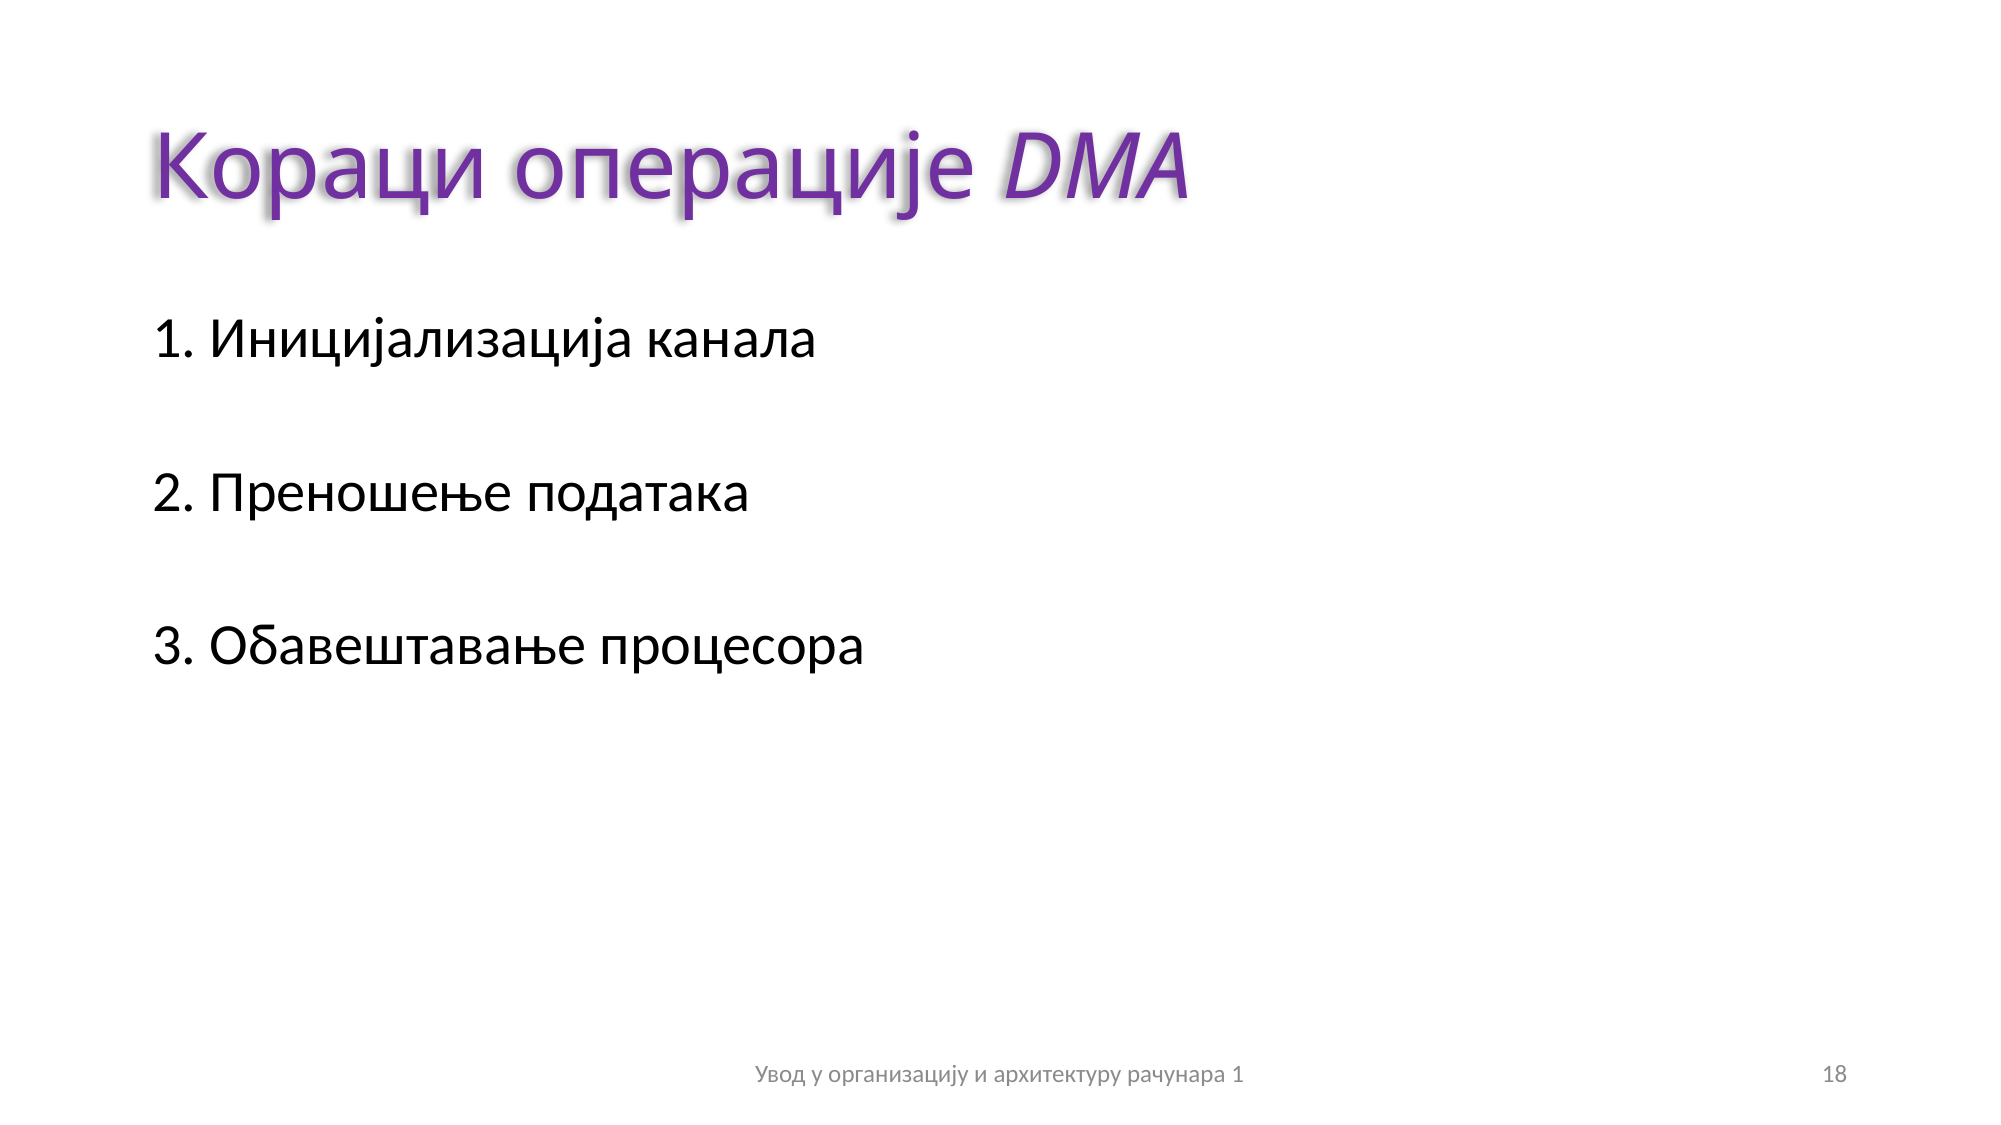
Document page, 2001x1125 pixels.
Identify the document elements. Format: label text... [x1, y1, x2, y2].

slide_number 18 [1412, 1042, 1863, 1103]
footer Увод у организацију и архитектуру рачунара 1 [662, 1042, 1338, 1103]
list 1. Иницијализација канала 2. Преношење података 3. Обавештавање процесора [137, 299, 1863, 1014]
title Кораци операције DMA [137, 59, 1863, 278]
